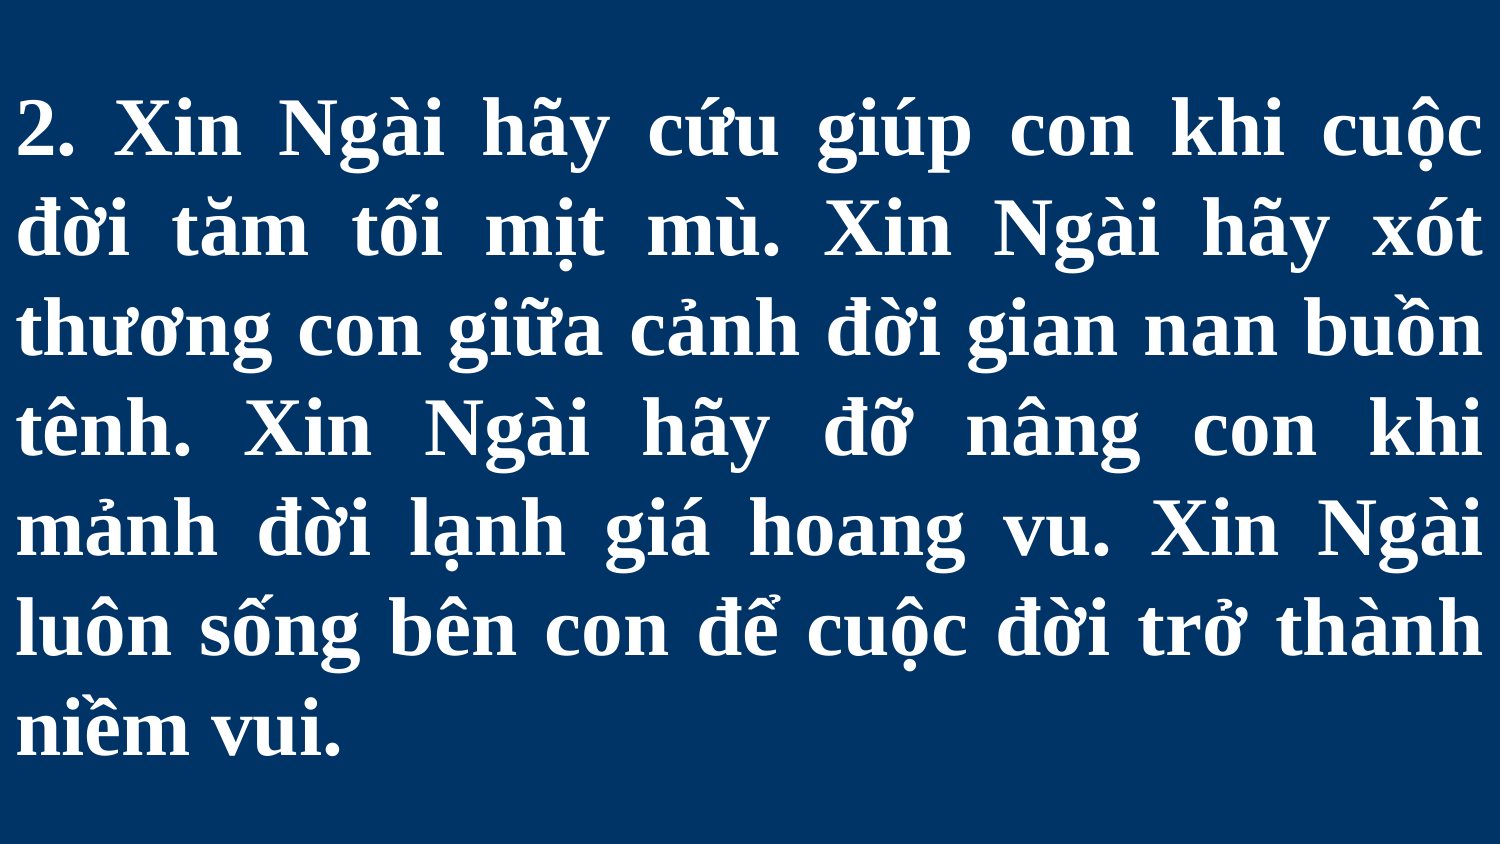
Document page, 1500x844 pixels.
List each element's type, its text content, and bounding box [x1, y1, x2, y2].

title 2. Xin Ngài hãy cứu giúp con khi cuộc đời tăm tối mịt mù. Xin Ngài hãy xót thương con giữa cảnh đời gian nan buồn tênh. Xin Ngài hãy đỡ nâng con khi mảnh đời lạnh giá hoang vu. Xin Ngài luôn sống bên con để cuộc đời trở thành niềm vui. [0, 0, 1500, 844]
